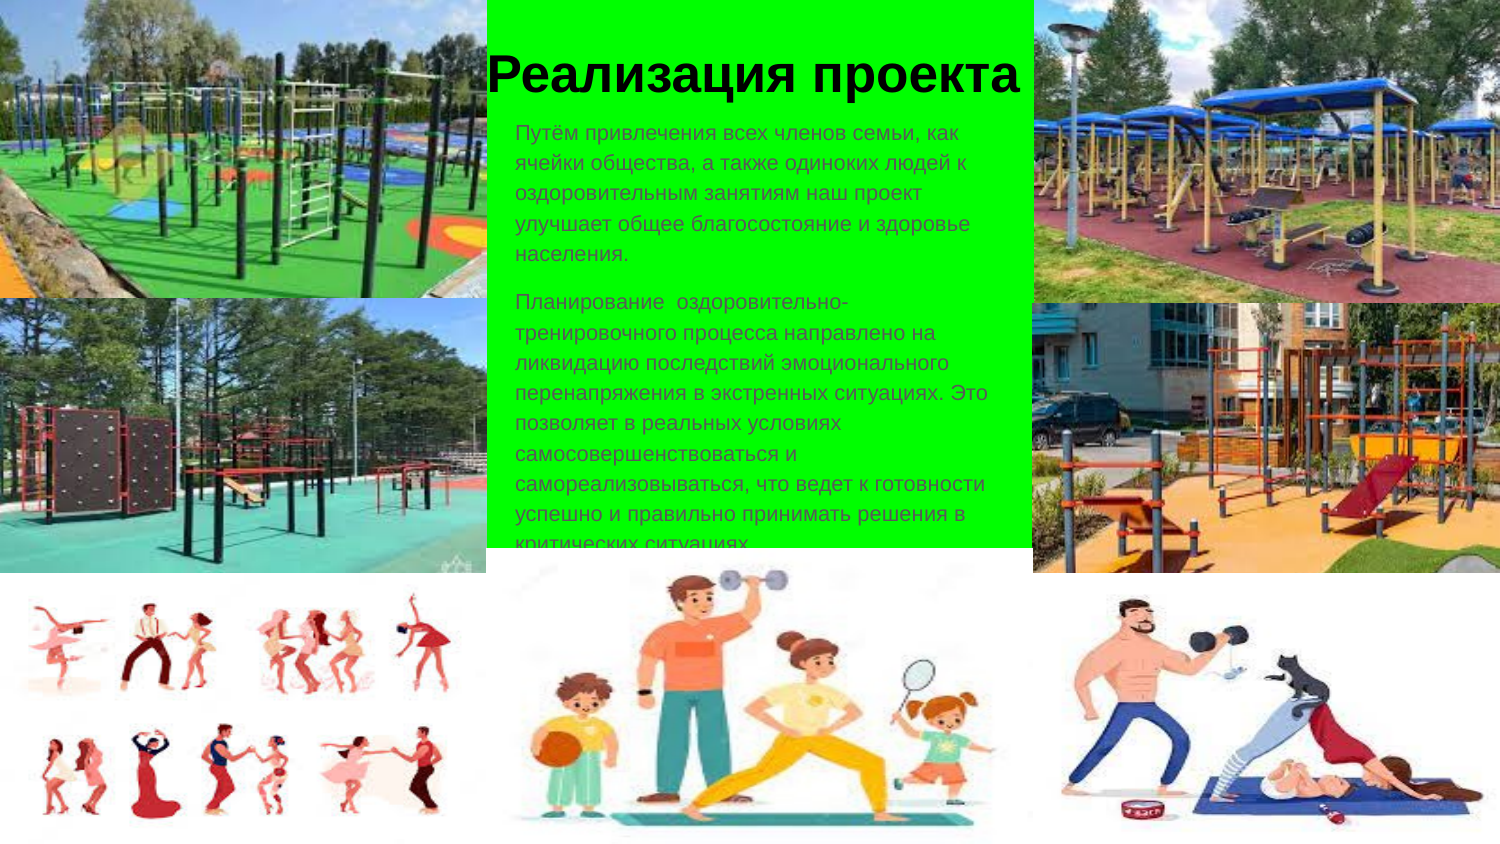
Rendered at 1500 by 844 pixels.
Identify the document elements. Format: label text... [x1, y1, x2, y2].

picture [0, 0, 1500, 844]
list Путём привлечения всех членов семьи, как ячейки общества, а также одиноких людей к оздоровительным занятиям наш проект улучшает общее благосостояние и здоровье населения. Планирование оздоровительно-тренировочного процесса направлено на ликвидацию последствий эмоционального перенапряжения в экстренных ситуациях. Это позволяет в реальных условиях самосовершенствоваться и самореализовываться, что ведет к готовности успешно и правильно принимать решения в критических ситуациях. [499, 99, 1020, 546]
title Реализация проекта [491, 24, 1029, 119]
